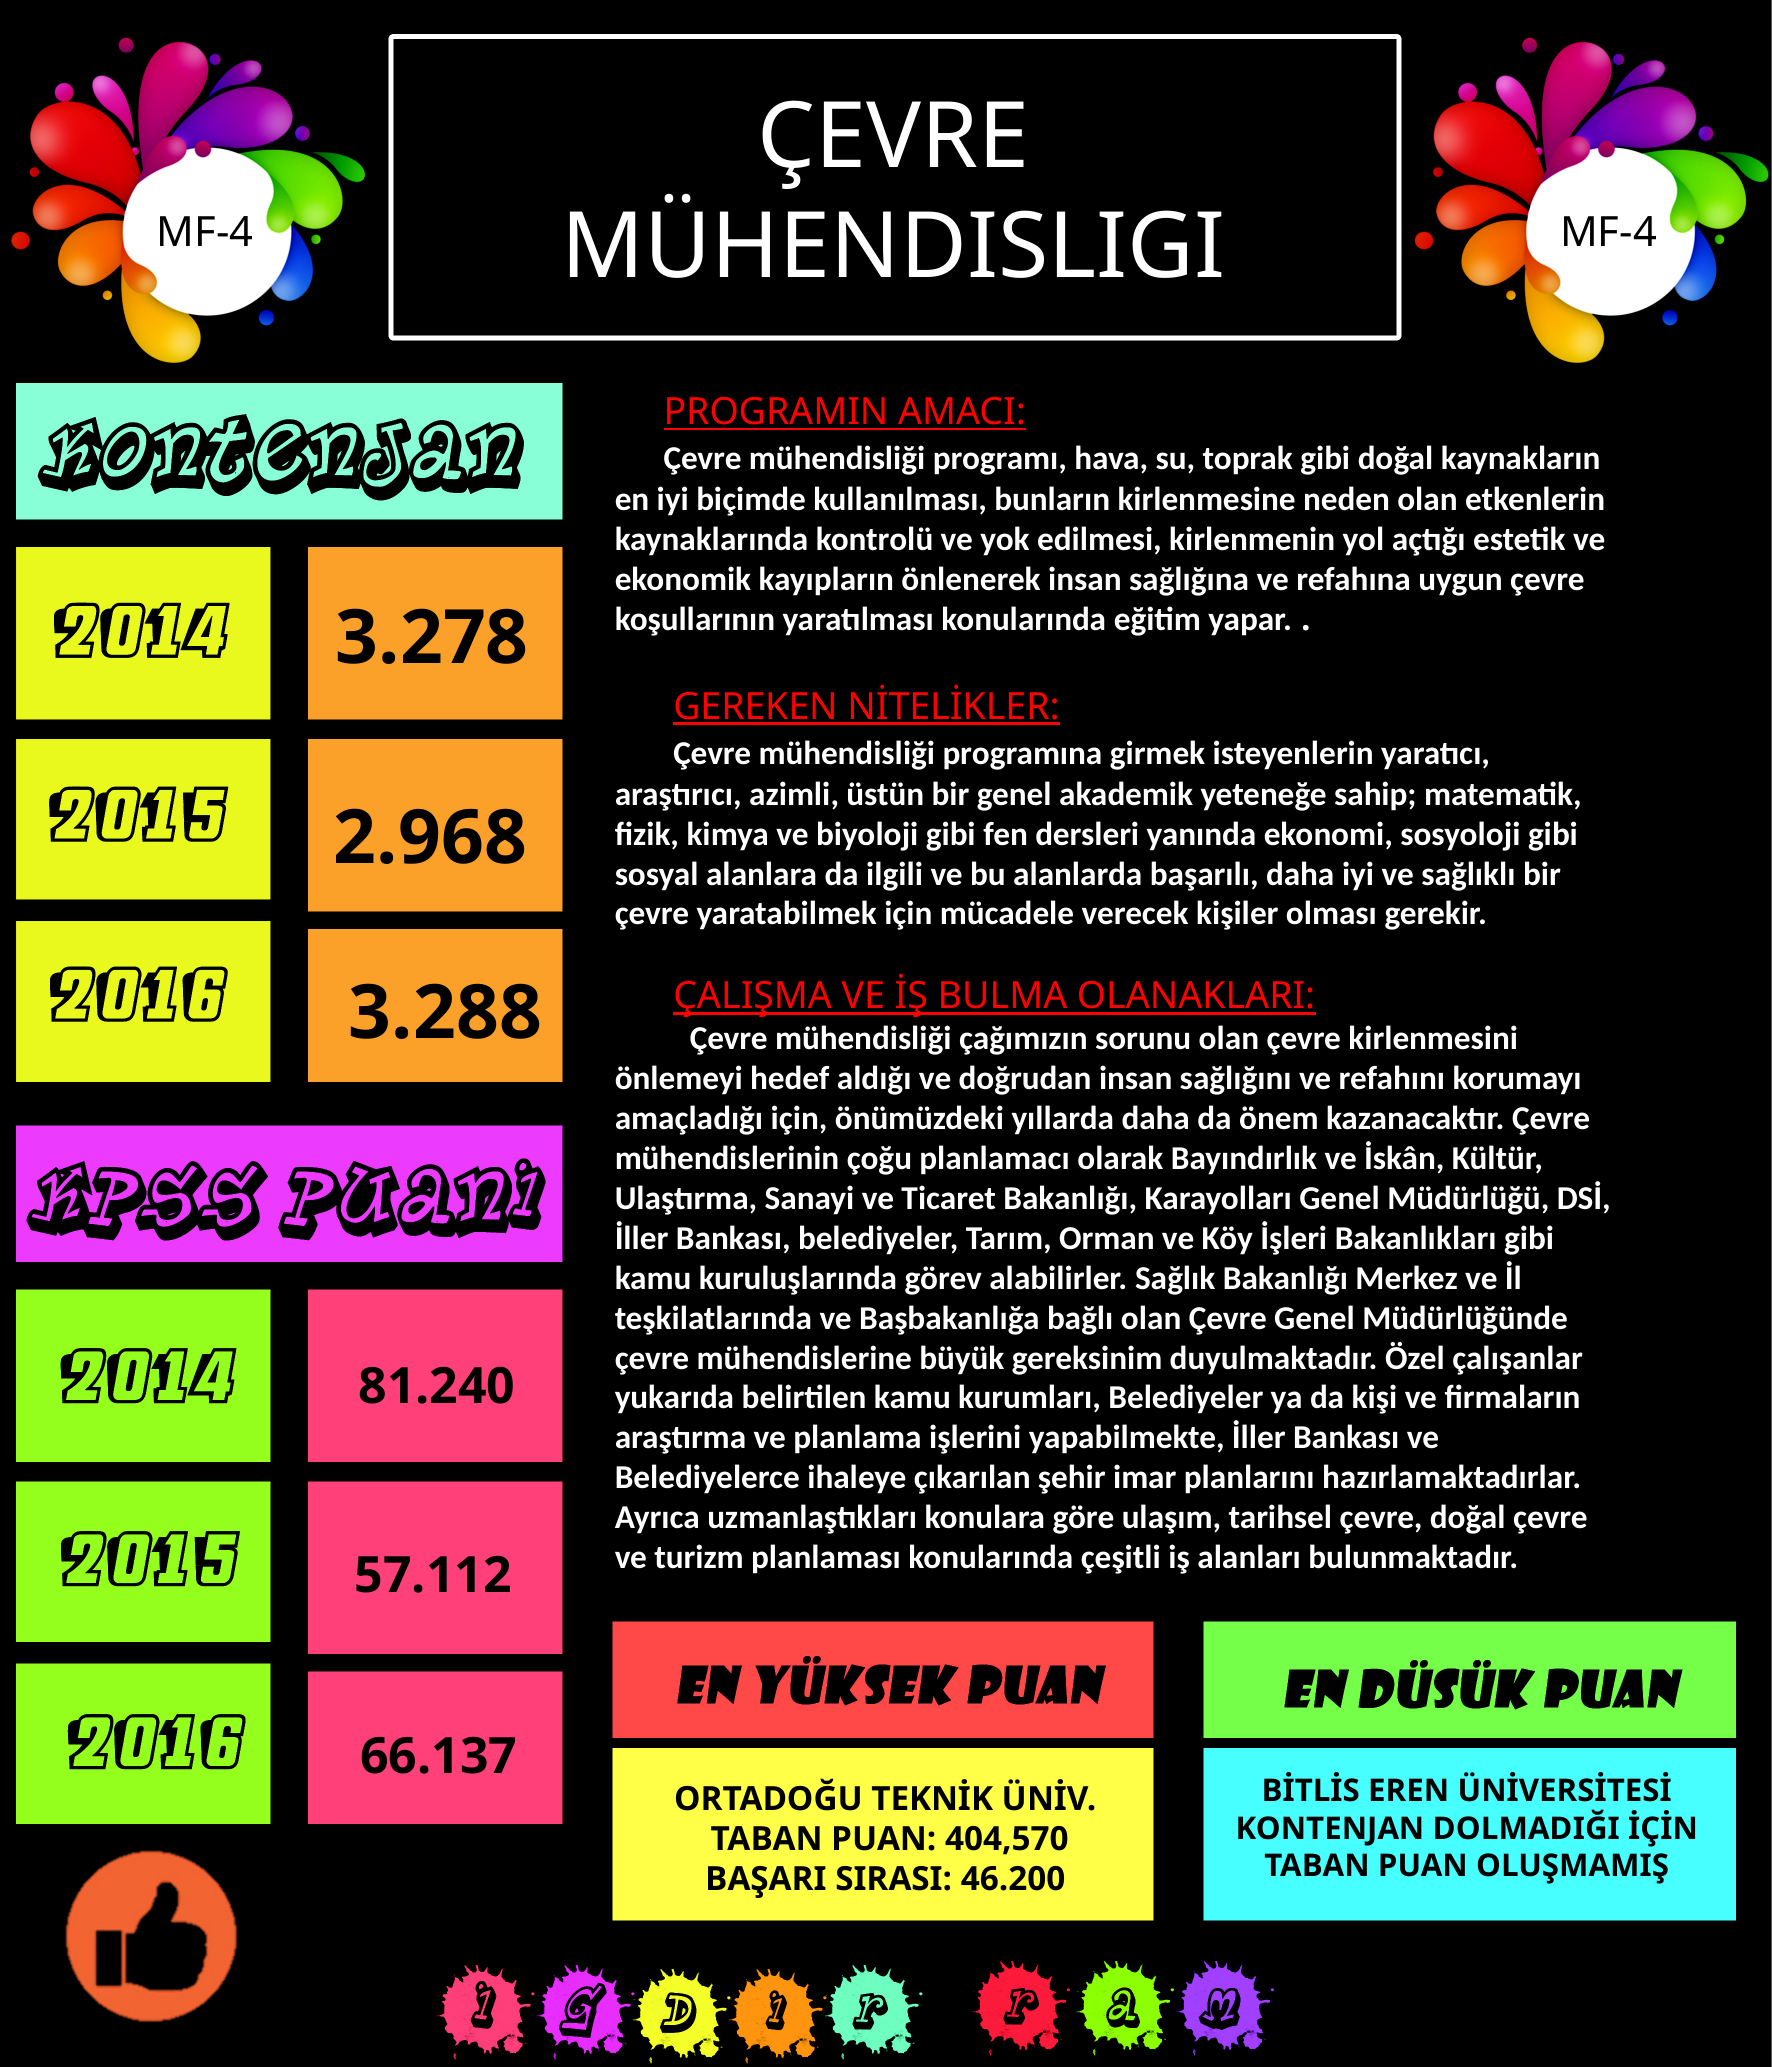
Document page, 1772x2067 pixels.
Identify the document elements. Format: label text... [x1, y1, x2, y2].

text_box 3.278 [320, 581, 544, 687]
text_box 66.137 [345, 1716, 533, 1792]
text_box ÇEVRE MÜHENDISLIGI [450, 68, 1337, 304]
text_box ORTADOĞU TEKNİK ÜNİV. TABAN PUAN: 404,570 BAŞARI SIRASI: 46.200 [599, 1770, 1171, 1905]
text_box MF-4 [1545, 197, 1753, 263]
text_box 3.288 [334, 956, 558, 1061]
text_box 81.240 [343, 1346, 531, 1421]
picture [0, 0, 1772, 2067]
text_box PROGRAMIN AMACI: Çevre mühendisliği programı, hava, su, toprak gibi doğal kaynakların en iyi biçimde kullanılması, bunların kirlenmesine neden olan etkenlerin kaynaklarında kontrolü ve yok edilmesi, kirlenmenin yol açtığı estetik ve ekonomik kayıpların önlenerek insan sağlığına ve refahına uygun çevre koşullarının yaratılması konularında eğitim yapar. . GEREKEN NİTELİKLER: Çevre mühendisliği programına girmek isteyenlerin yaratıcı, araştırıcı, azimli, üstün bir genel akademik yeteneğe sahip; matematik, fizik, kimya ve biyoloji gibi fen dersleri yanında ekonomi, sosyoloji gibi sosyal alanlara da ilgili ve bu alanlarda başarılı, daha iyi ve sağlıklı bir çevre yaratabilmek için mücadele verecek kişiler olması gerekir. ÇALIŞMA VE İŞ BULMA OLANAKLARI: Çevre mühendisliği çağımızın sorunu olan çevre kirlenmesini önlemeyi hedef aldığı ve doğrudan insan sağlığını ve refahını korumayı amaçladığı için, önümüzdeki yıllarda daha da önem kazanacaktır. Çevre mühendislerinin çoğu planlamacı olarak Bayındırlık ve İskân, Kültür, Ulaştırma, Sanayi ve Ticaret Bakanlığı, Karayolları Genel Müdürlüğü, DSİ, İller Bankası, belediyeler, Tarım, Orman ve Köy İşleri Bakanlıkları gibi kamu kuruluşlarında görev alabilirler. Sağlık Bakanlığı Merkez ve İl teşkilatlarında ve Başbakanlığa bağlı olan Çevre Genel Müdürlüğünde çevre mühendislerine büyük gereksinim duyulmaktadır. Özel çalışanlar yukarıda belirtilen kamu kurumları, Belediyeler ya da kişi ve firmaların araştırma ve planlama işlerini yapabilmekte, İller Bankası ve Belediyelerce ihaleye çıkarılan şehir imar planlarını hazırlamaktadırlar. Ayrıca uzmanlaştıkları konulara göre ulaşım, tarihsel çevre, doğal çevre ve turizm planlaması konularında çeşitli iş alanları bulunmaktadır. [600, 379, 1637, 1583]
text_box 57.112 [340, 1535, 527, 1610]
text_box 2.968 [318, 781, 543, 886]
text_box MF-4 [142, 197, 291, 263]
text_box BİTLİS EREN ÜNİVERSİTESİ KONTENJAN DOLMADIĞI İÇİN TABAN PUAN OLUŞMAMIŞ [1181, 1763, 1753, 1891]
